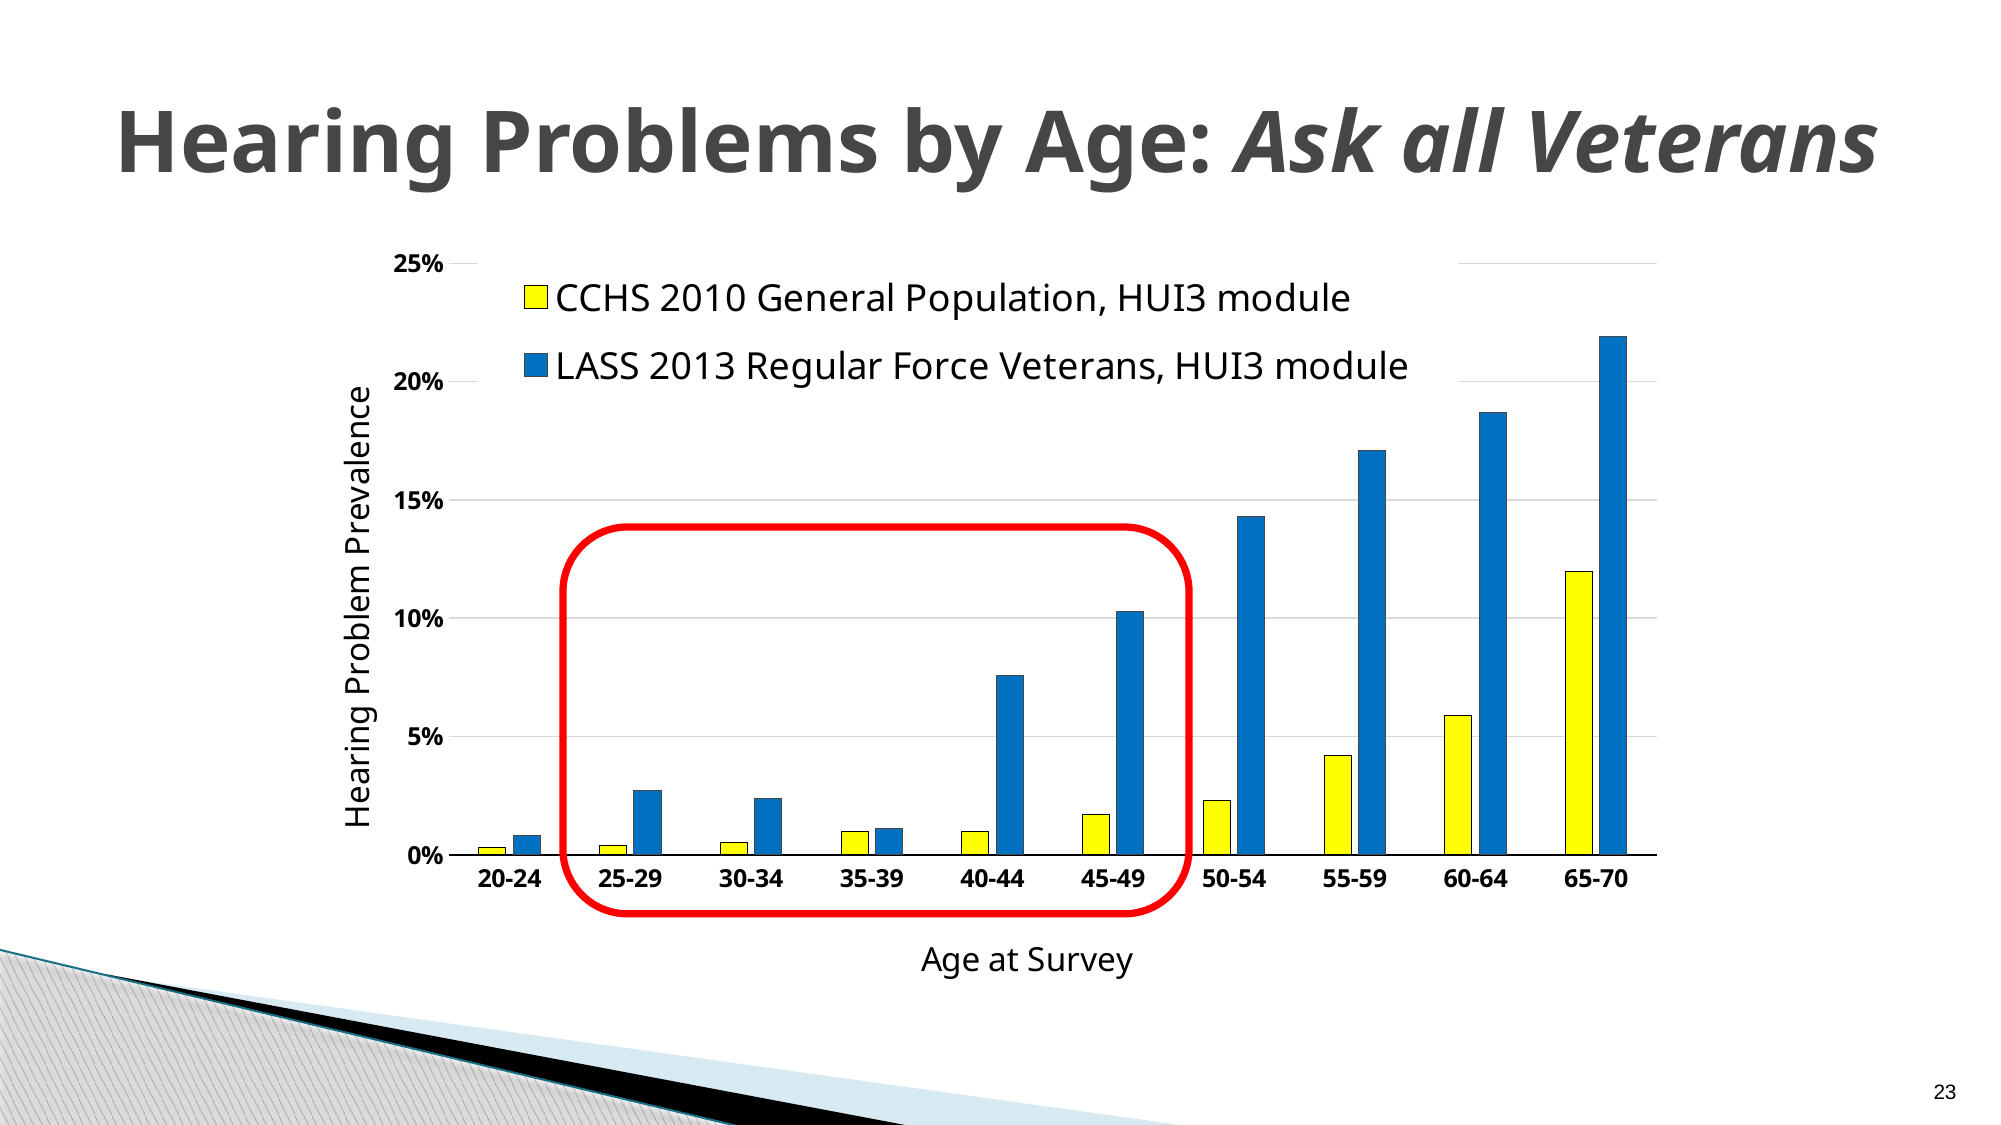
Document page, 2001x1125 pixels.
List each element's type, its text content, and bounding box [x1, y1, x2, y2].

title Hearing Problems by Age: Ask all Veterans [99, 45, 1900, 233]
chart [310, 233, 1699, 991]
slide_number 23 [1891, 1051, 1972, 1112]
